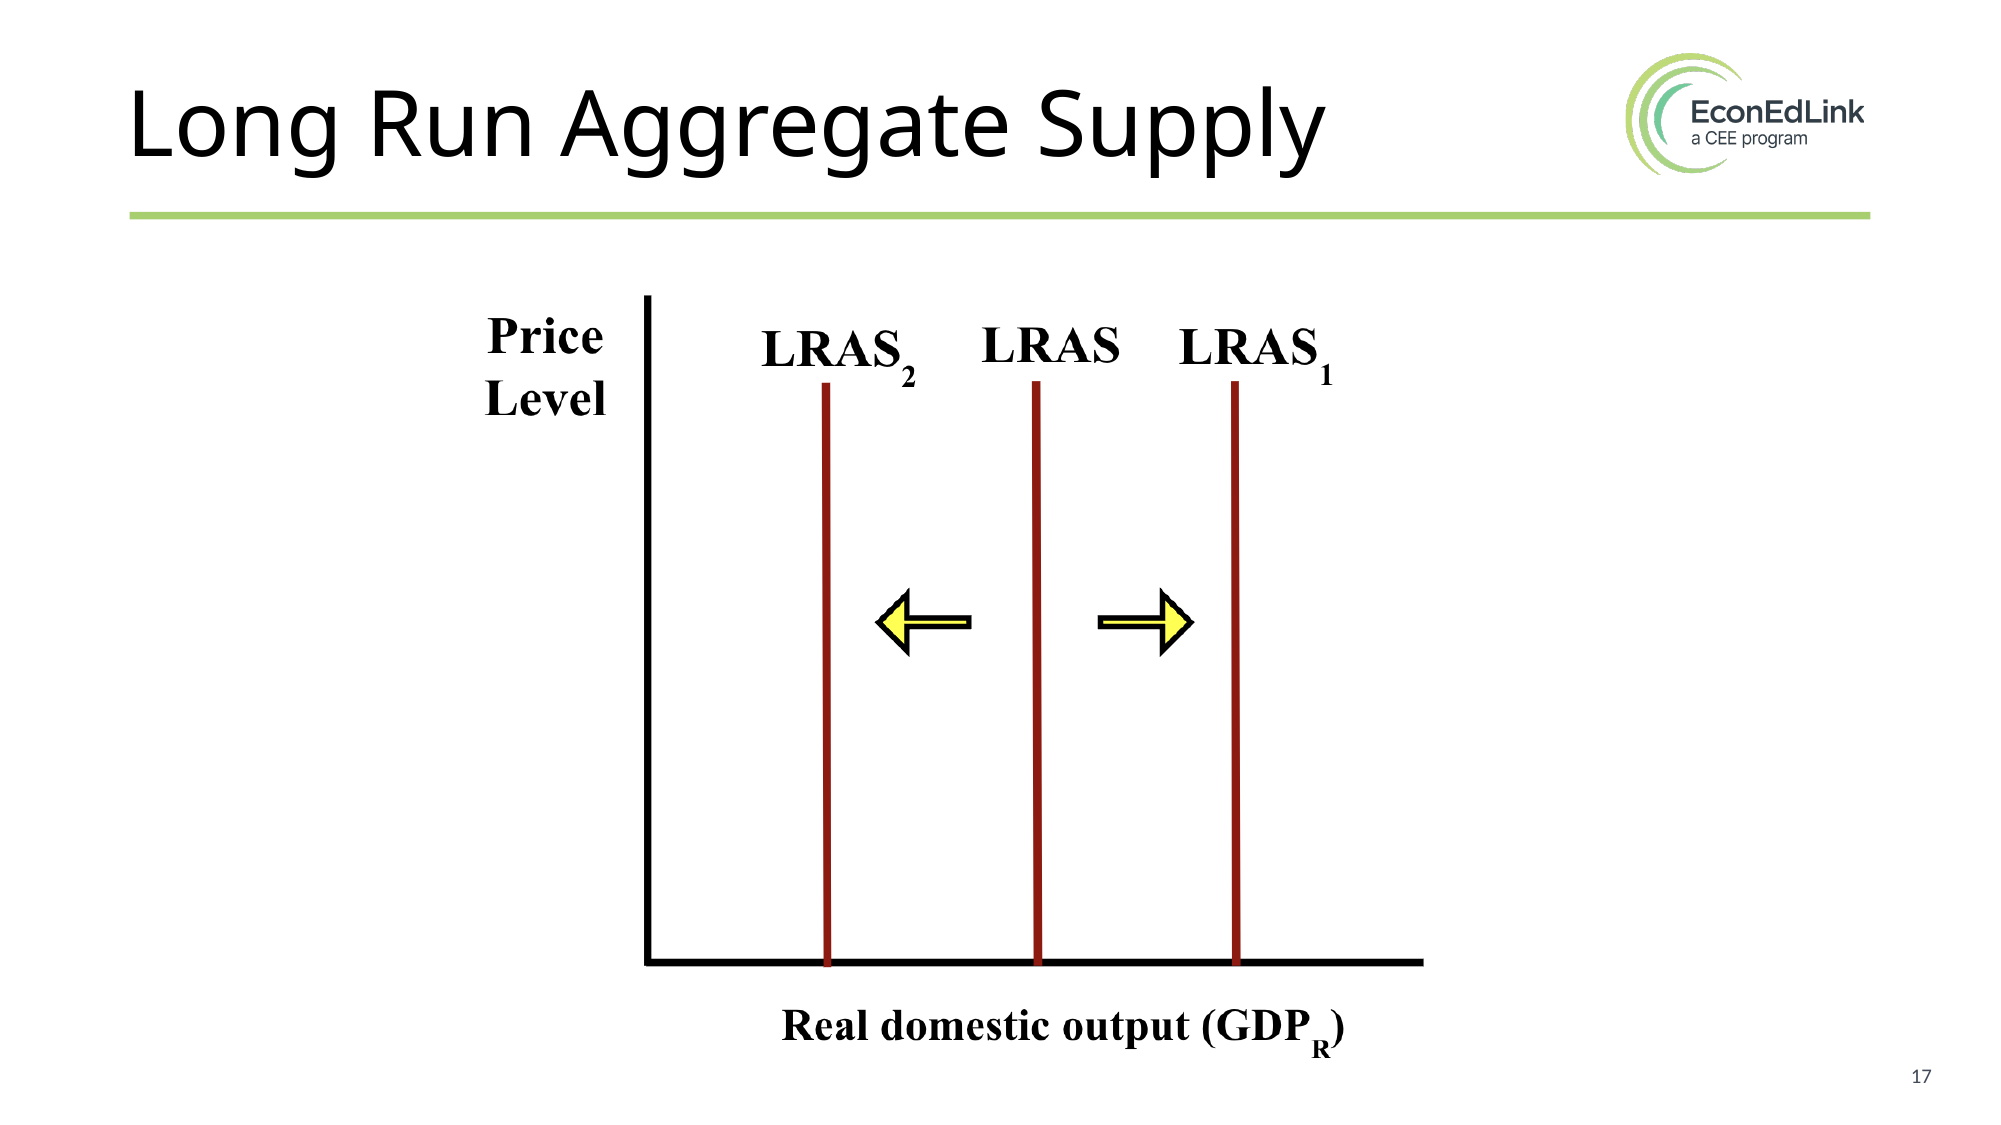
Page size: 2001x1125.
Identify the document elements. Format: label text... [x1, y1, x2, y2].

slide_number 17 [1411, 1045, 1947, 1106]
text_box Long Run Aggregate Supply ​ [111, 57, 1570, 183]
picture [465, 295, 1488, 1079]
